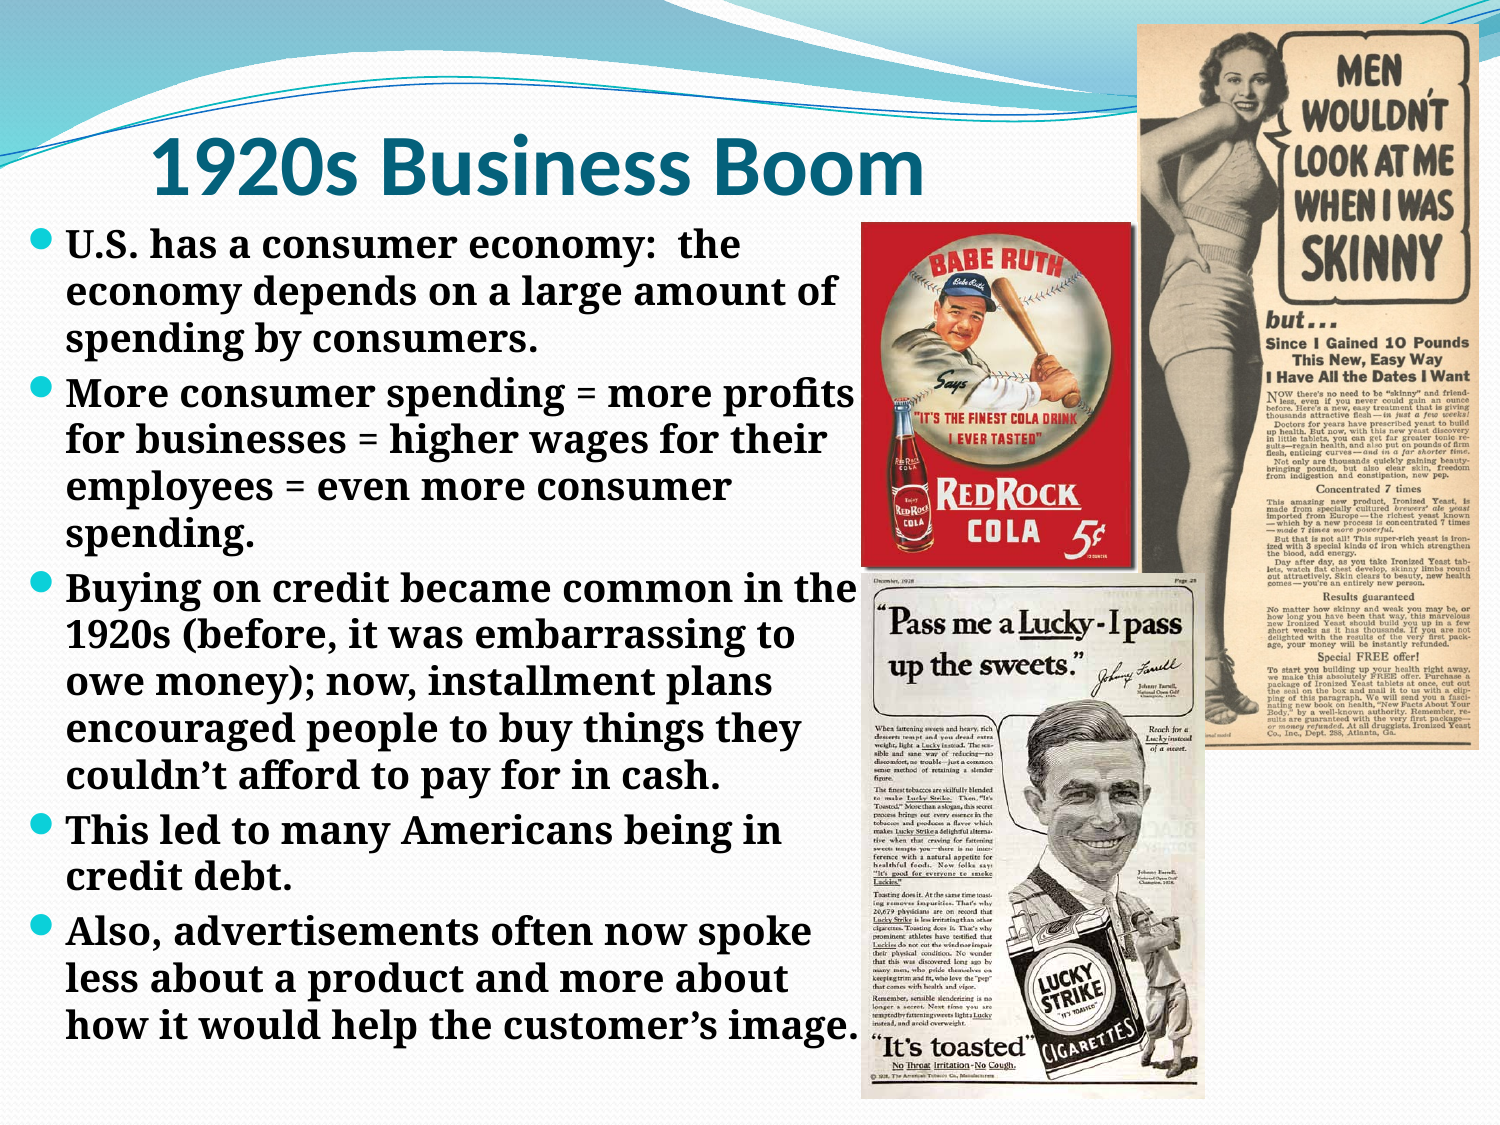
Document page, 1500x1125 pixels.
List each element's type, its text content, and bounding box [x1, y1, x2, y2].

title 1920s Business Boom [24, 99, 1050, 213]
picture [861, 24, 1480, 1099]
list U.S. has a consumer economy: the economy depends on a large amount of spending by consumers. More consumer spending = more profits for businesses = higher wages for their employees = even more consumer spending. Buying on credit became common in the 1920s (before, it was embarrassing to owe money); now, installment plans encouraged people to buy things they couldn’t afford to pay for in cash. This led to many Americans being in credit debt. Also, advertisements often now spoke less about a product and more about how it would help the customer’s image. [12, 212, 875, 1113]
